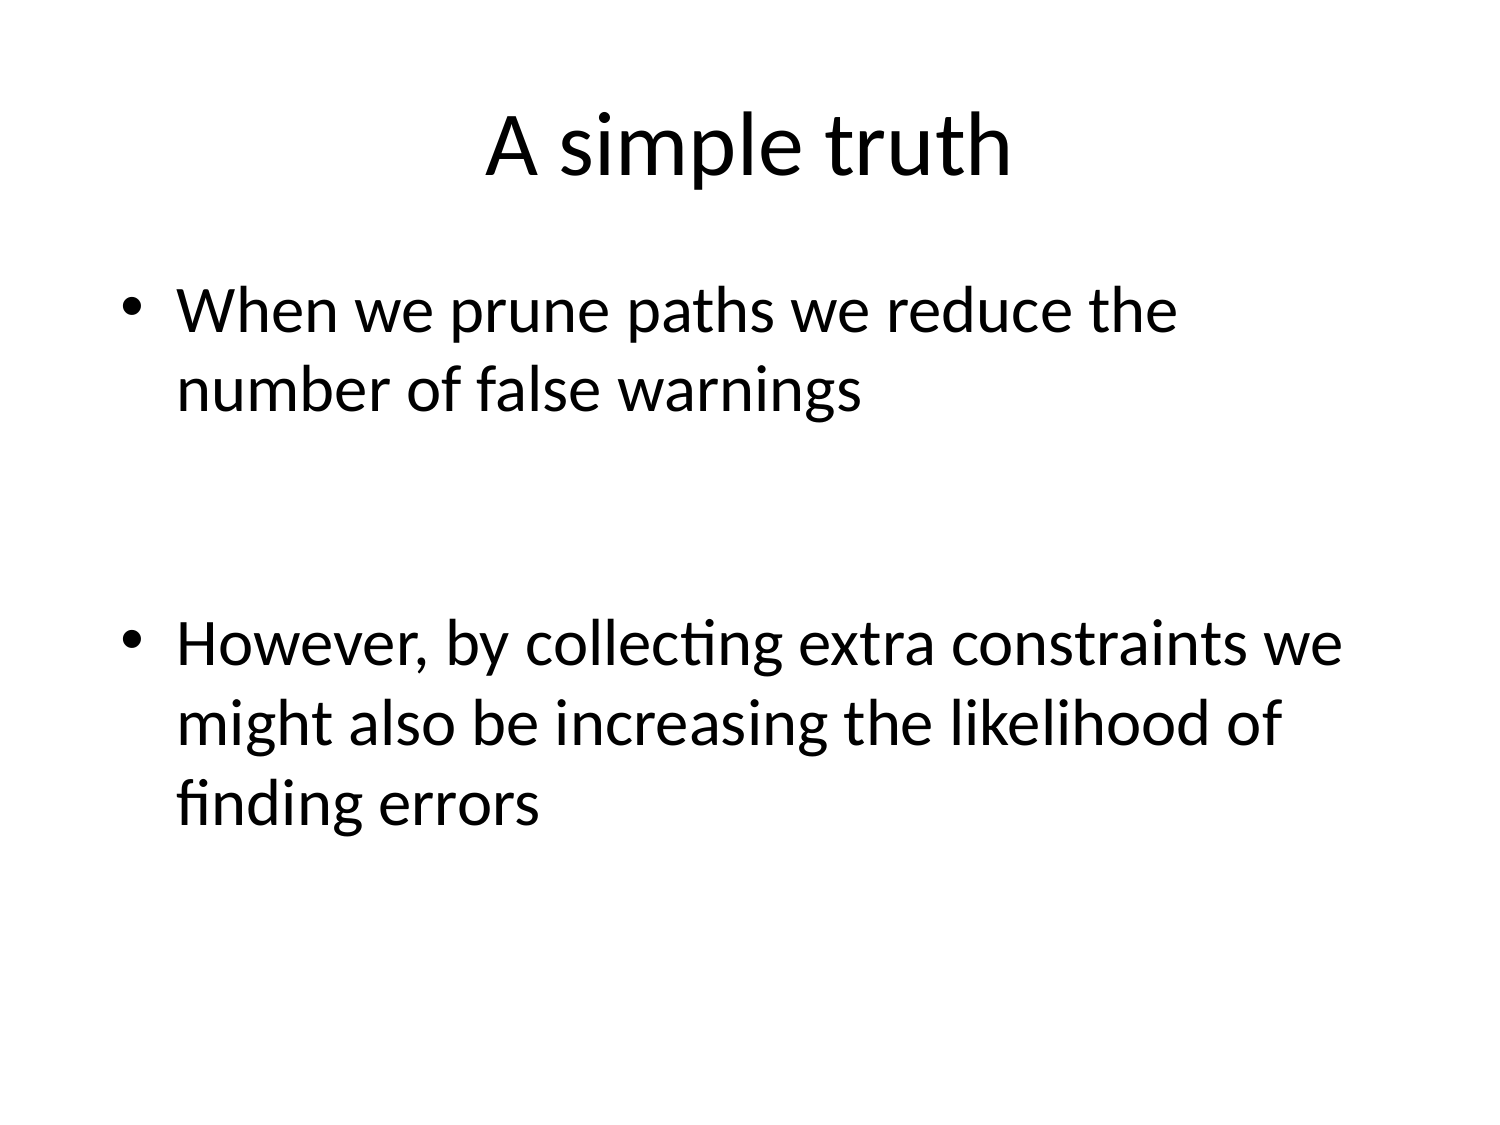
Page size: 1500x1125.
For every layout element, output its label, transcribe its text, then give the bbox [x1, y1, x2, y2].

list When we prune paths we reduce the number of false warnings However, by collecting extra constraints we might also be increasing the likelihood of finding errors [105, 257, 1381, 1075]
title A simple truth [75, 45, 1425, 233]
